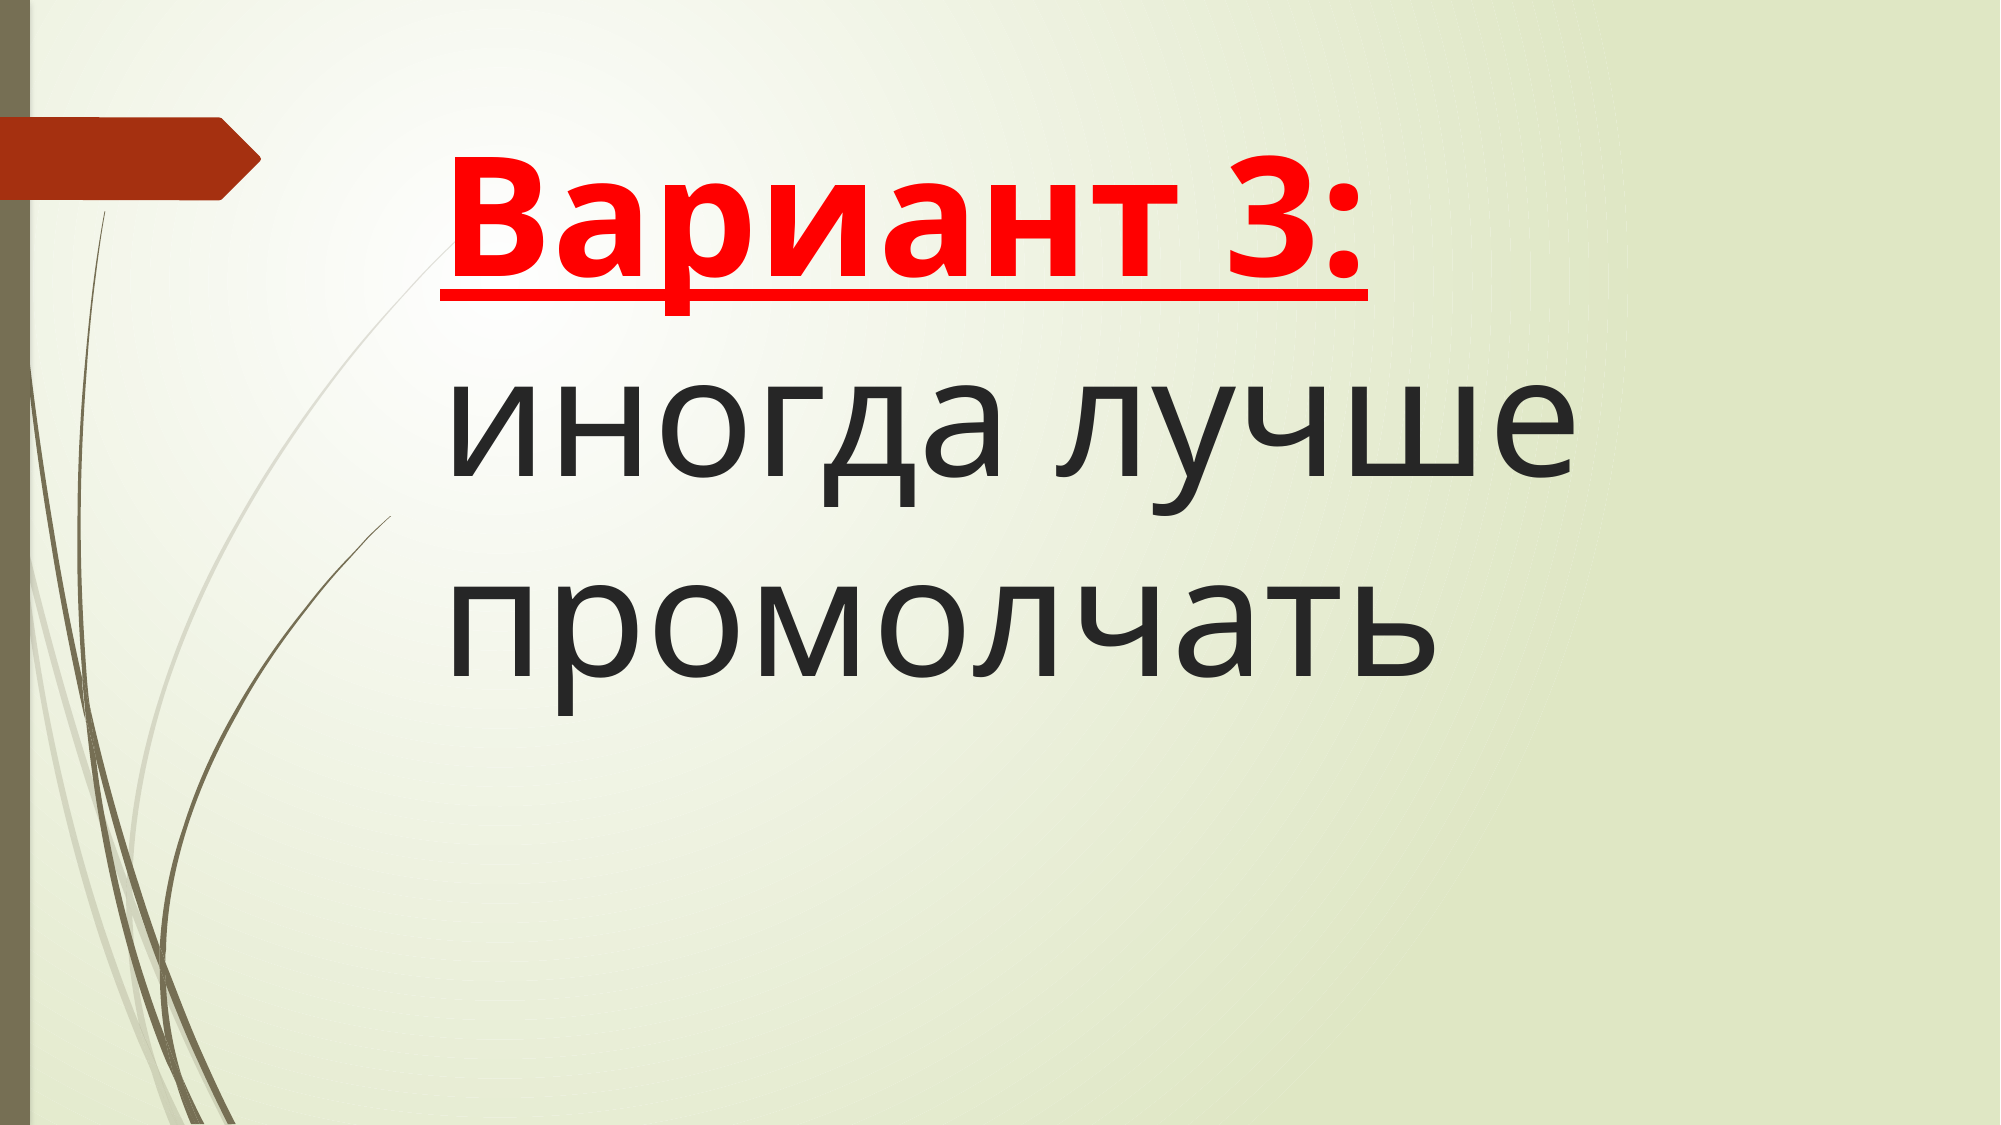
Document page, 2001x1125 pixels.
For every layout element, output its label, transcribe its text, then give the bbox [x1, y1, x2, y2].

title Вариант 3: иногда лучше промолчать [425, 102, 1888, 1034]
